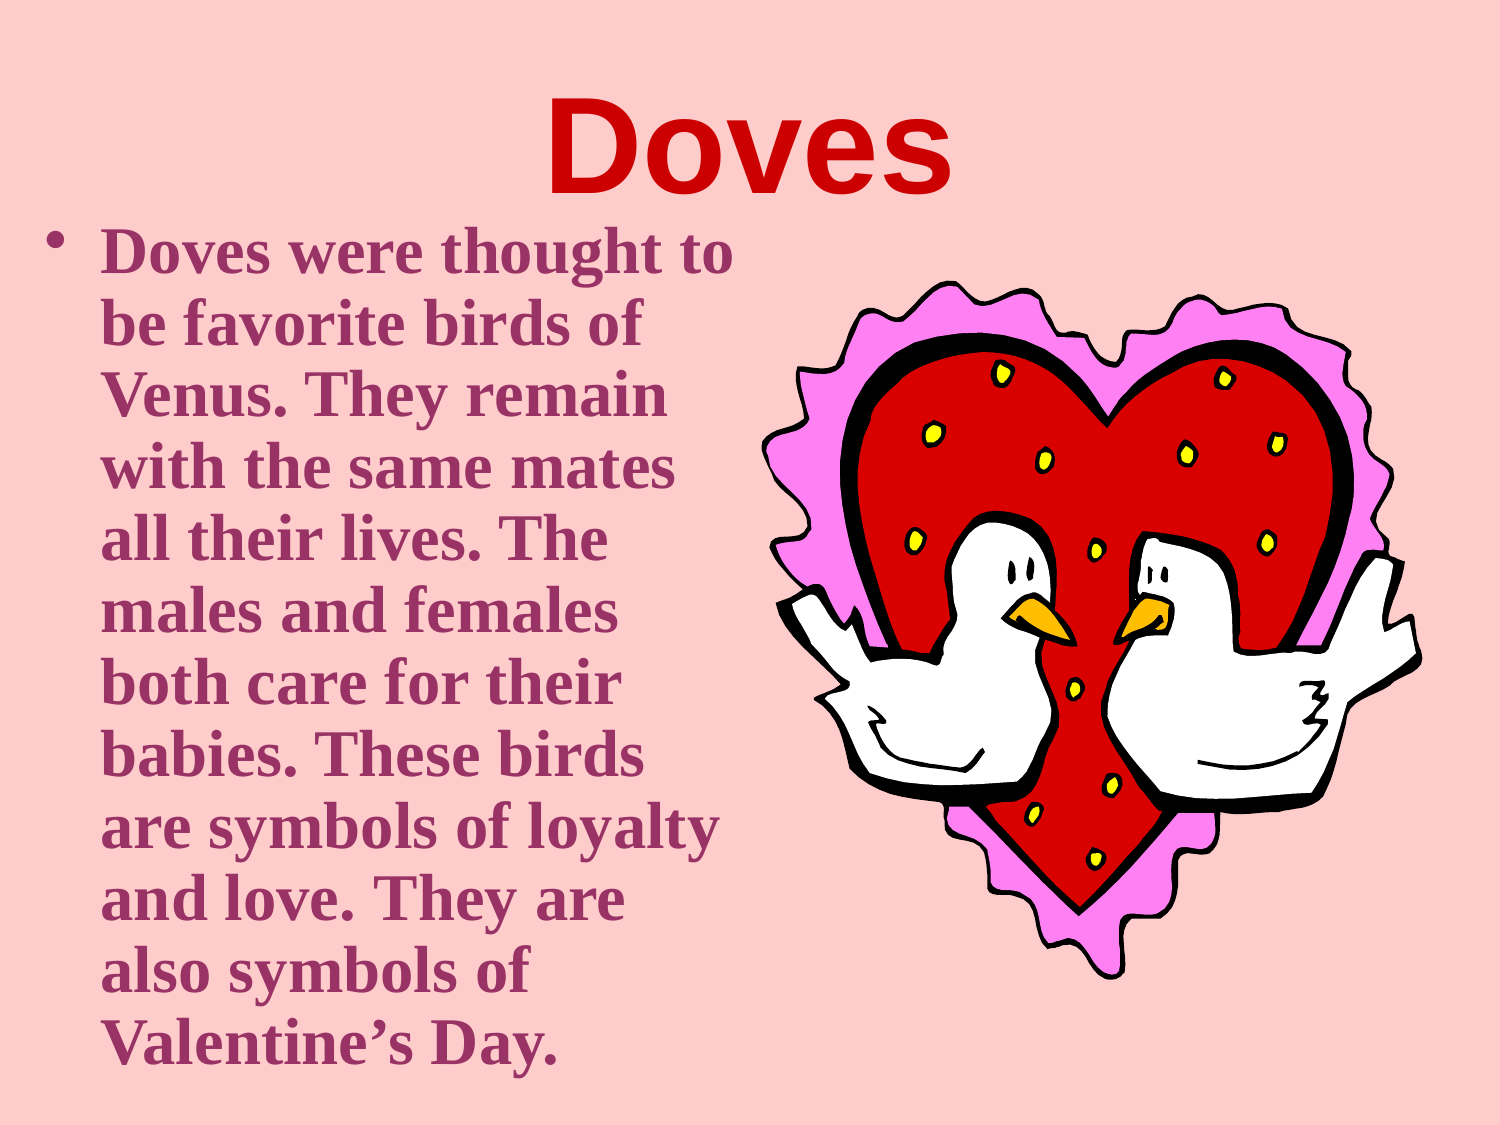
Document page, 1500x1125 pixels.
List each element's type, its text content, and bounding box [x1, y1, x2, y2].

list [761, 278, 1425, 980]
list Doves were thought to be favorite birds of Venus. They remain with the same mates all their lives. The males and females both care for their babies. These birds are symbols of loyalty and love. They are also symbols of Valentine’s Day. [29, 208, 762, 1071]
title Doves [75, 45, 1425, 233]
